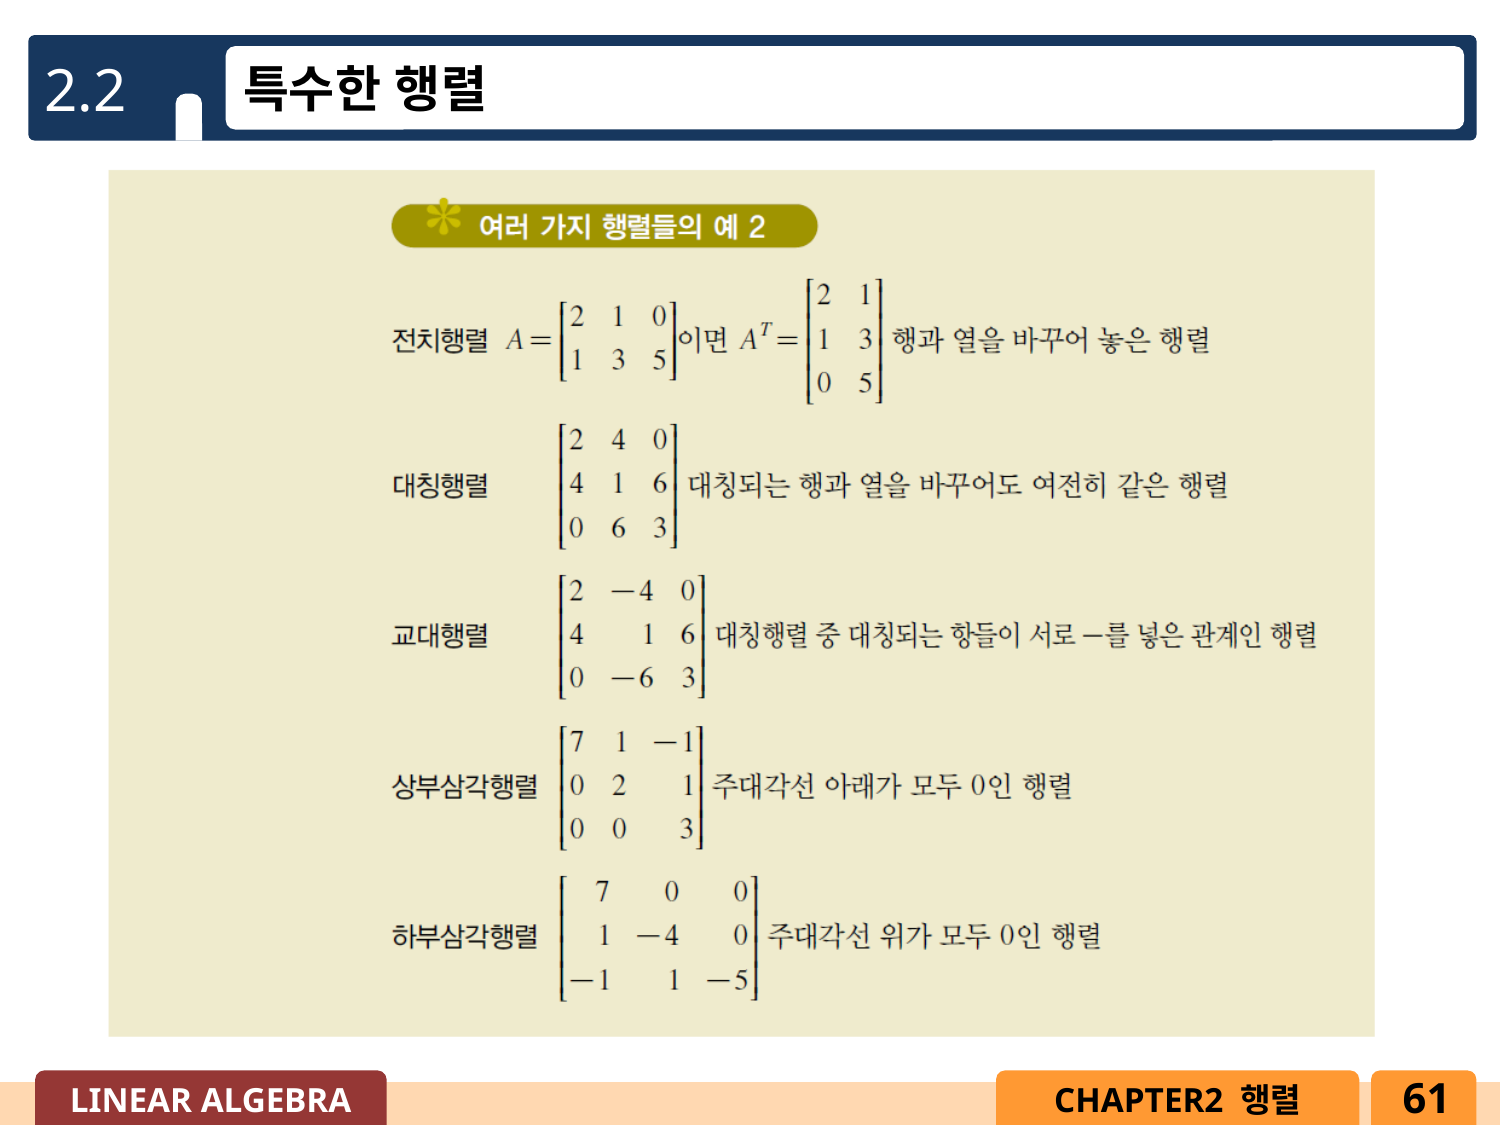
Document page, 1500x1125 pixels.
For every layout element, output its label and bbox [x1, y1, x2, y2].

text_box [28, 34, 1477, 141]
text_box [0, 1070, 1500, 1125]
picture [93, 152, 1393, 1055]
